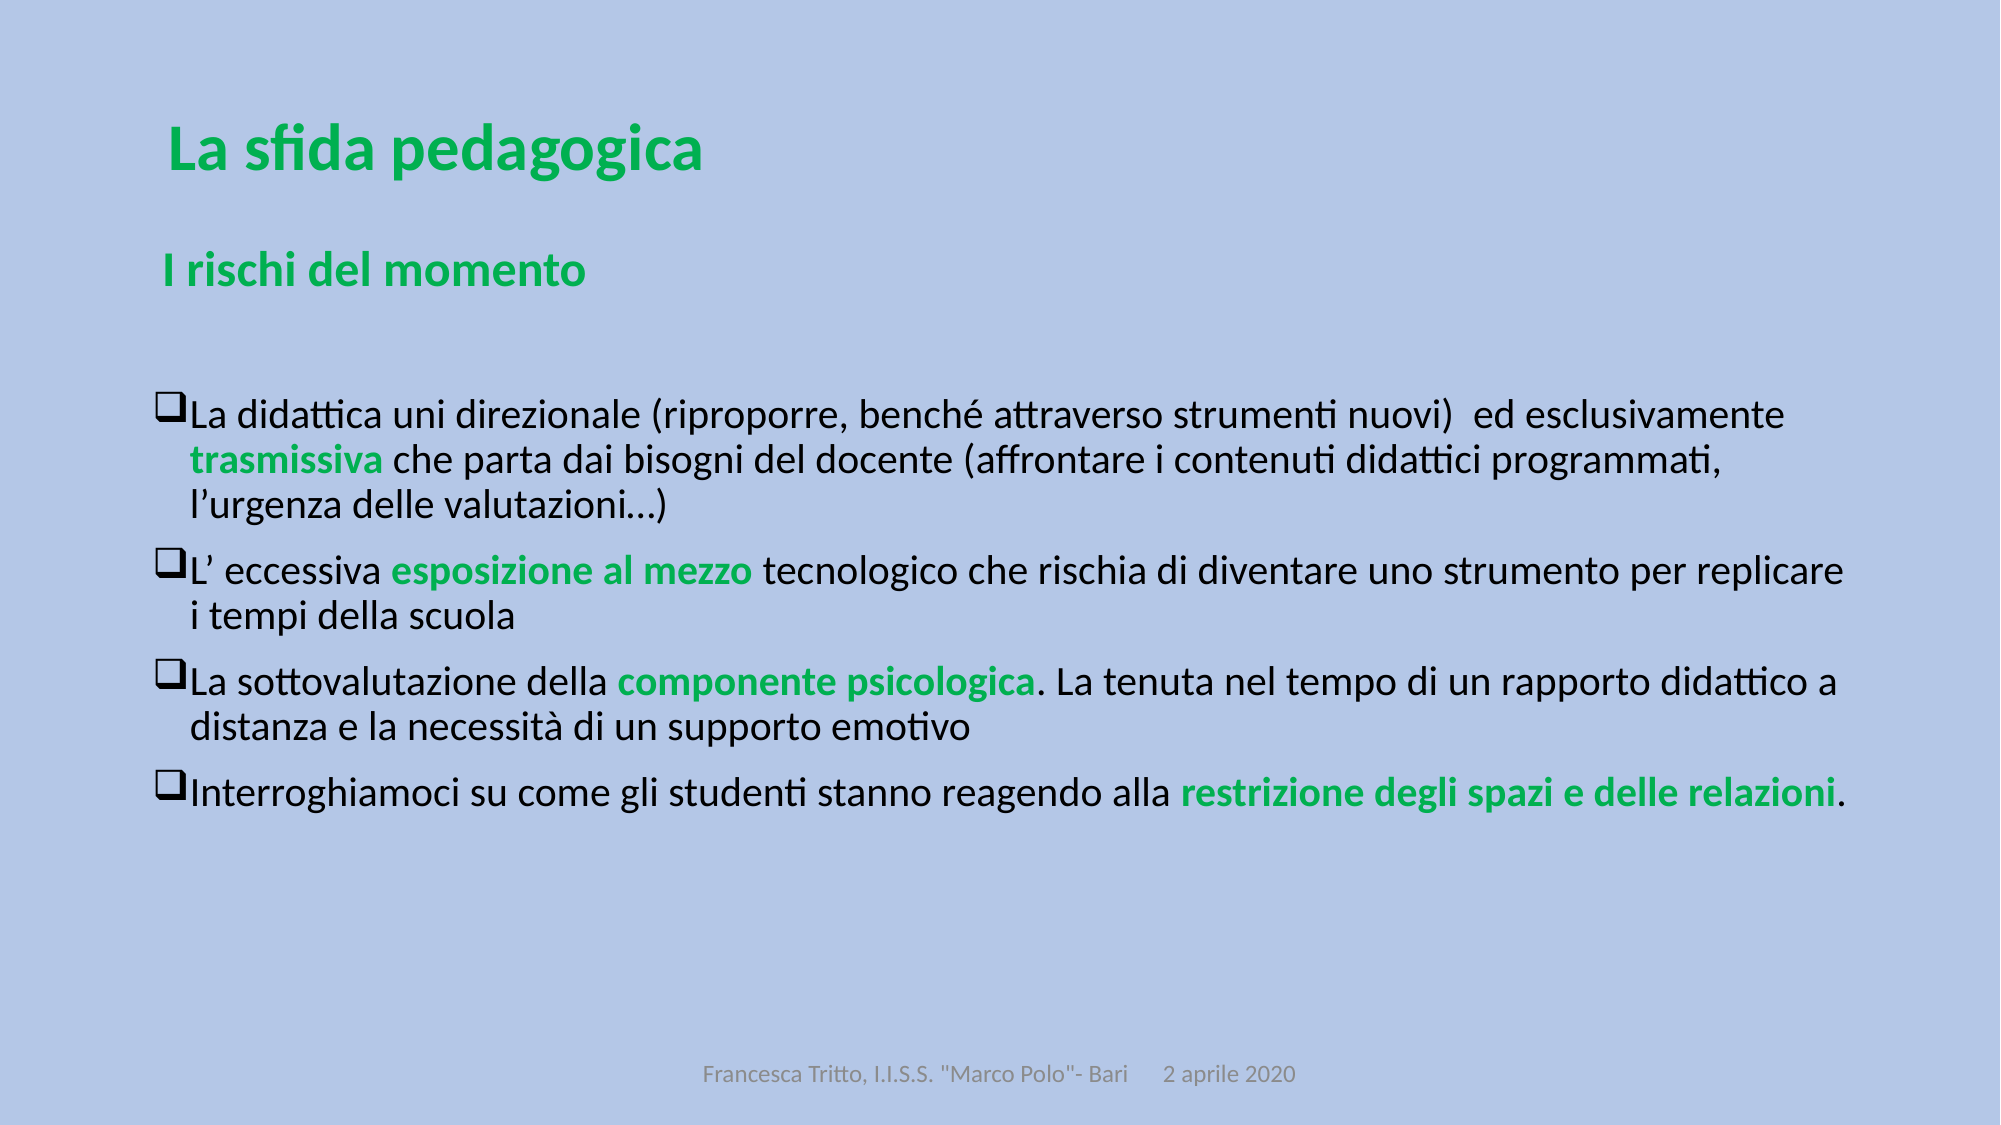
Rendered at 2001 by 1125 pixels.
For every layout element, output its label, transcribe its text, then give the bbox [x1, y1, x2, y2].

list I rischi del momento La didattica uni direzionale (riproporre, benché attraverso strumenti nuovi) ed esclusivamente trasmissiva che parta dai bisogni del docente (affrontare i contenuti didattici programmati, l’urgenza delle valutazioni…) L’ eccessiva esposizione al mezzo tecnologico che rischia di diventare uno strumento per replicare i tempi della scuola La sottovalutazione della componente psicologica. La tenuta nel tempo di un rapporto didattico a distanza e la necessità di un supporto emotivo Interroghiamoci su come gli studenti stanno reagendo alla restrizione degli spazi e delle relazioni. [137, 235, 1863, 1014]
title La sfida pedagogica [153, 80, 1879, 298]
footer Francesca Tritto, I.I.S.S. "Marco Polo"- Bari 2 aprile 2020 [662, 1042, 1338, 1103]
